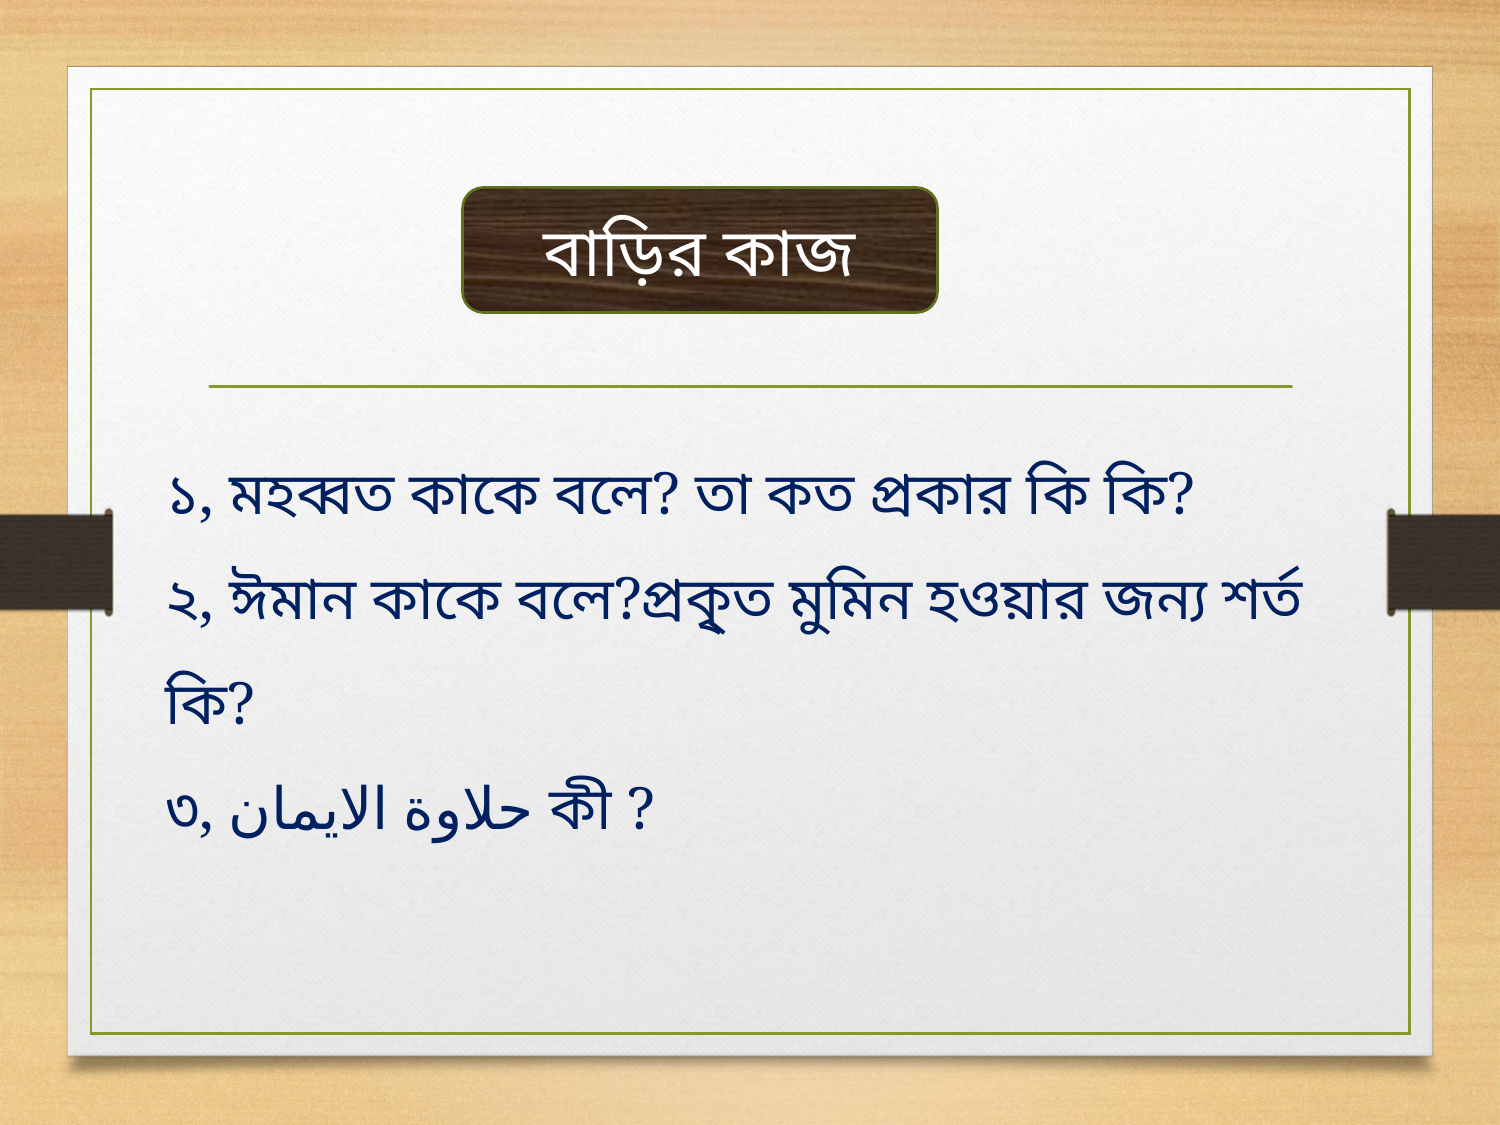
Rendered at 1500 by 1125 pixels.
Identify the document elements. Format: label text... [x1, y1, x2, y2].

title ১, মহব্বত কাকে বলে? তা কত প্রকার কি কি? ২, ঈমান কাকে বলে?প্রকৃ্ত মুমিন হওয়ার জন্য শর্ত কি? ৩, حلاوة الايمان কী ? [150, 112, 1350, 1000]
picture [0, 0, 1500, 1125]
text_box বাড়ির কাজ [461, 186, 939, 314]
